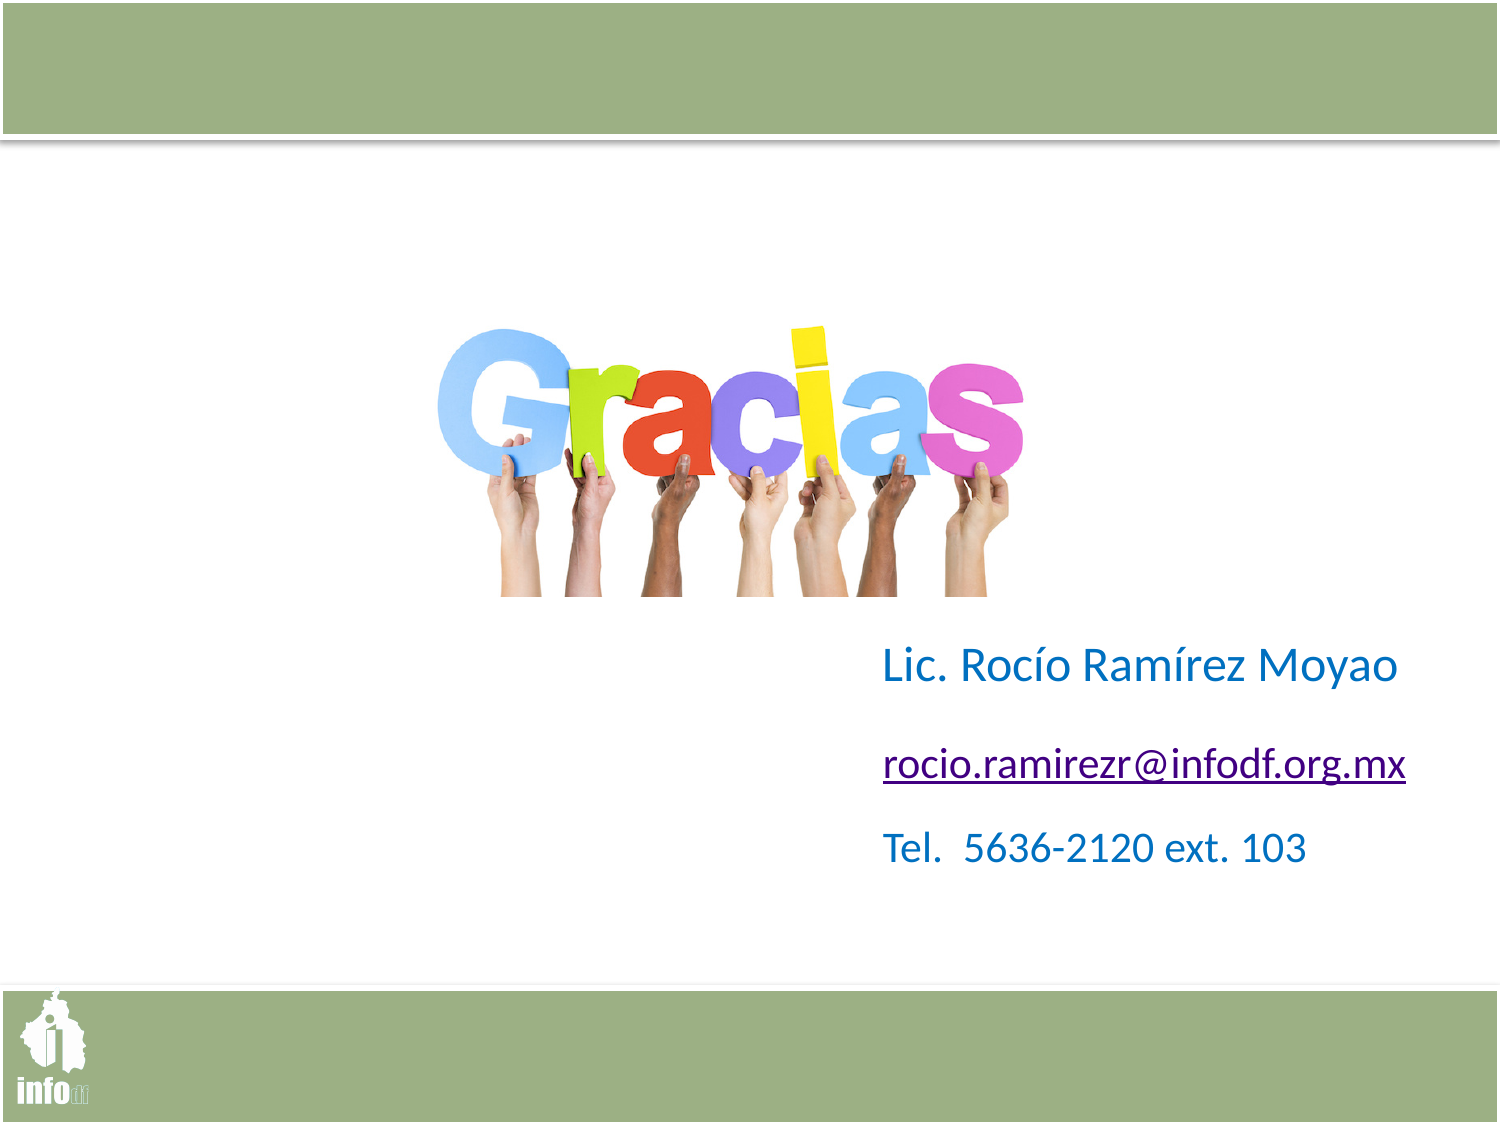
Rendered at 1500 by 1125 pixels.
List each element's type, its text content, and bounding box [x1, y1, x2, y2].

picture [414, 286, 1060, 598]
text_box Lic. Rocío Ramírez Moyao rocio.ramirezr@infodf.org.mx Tel. 5636-2120 ext. 103 [868, 633, 1439, 985]
